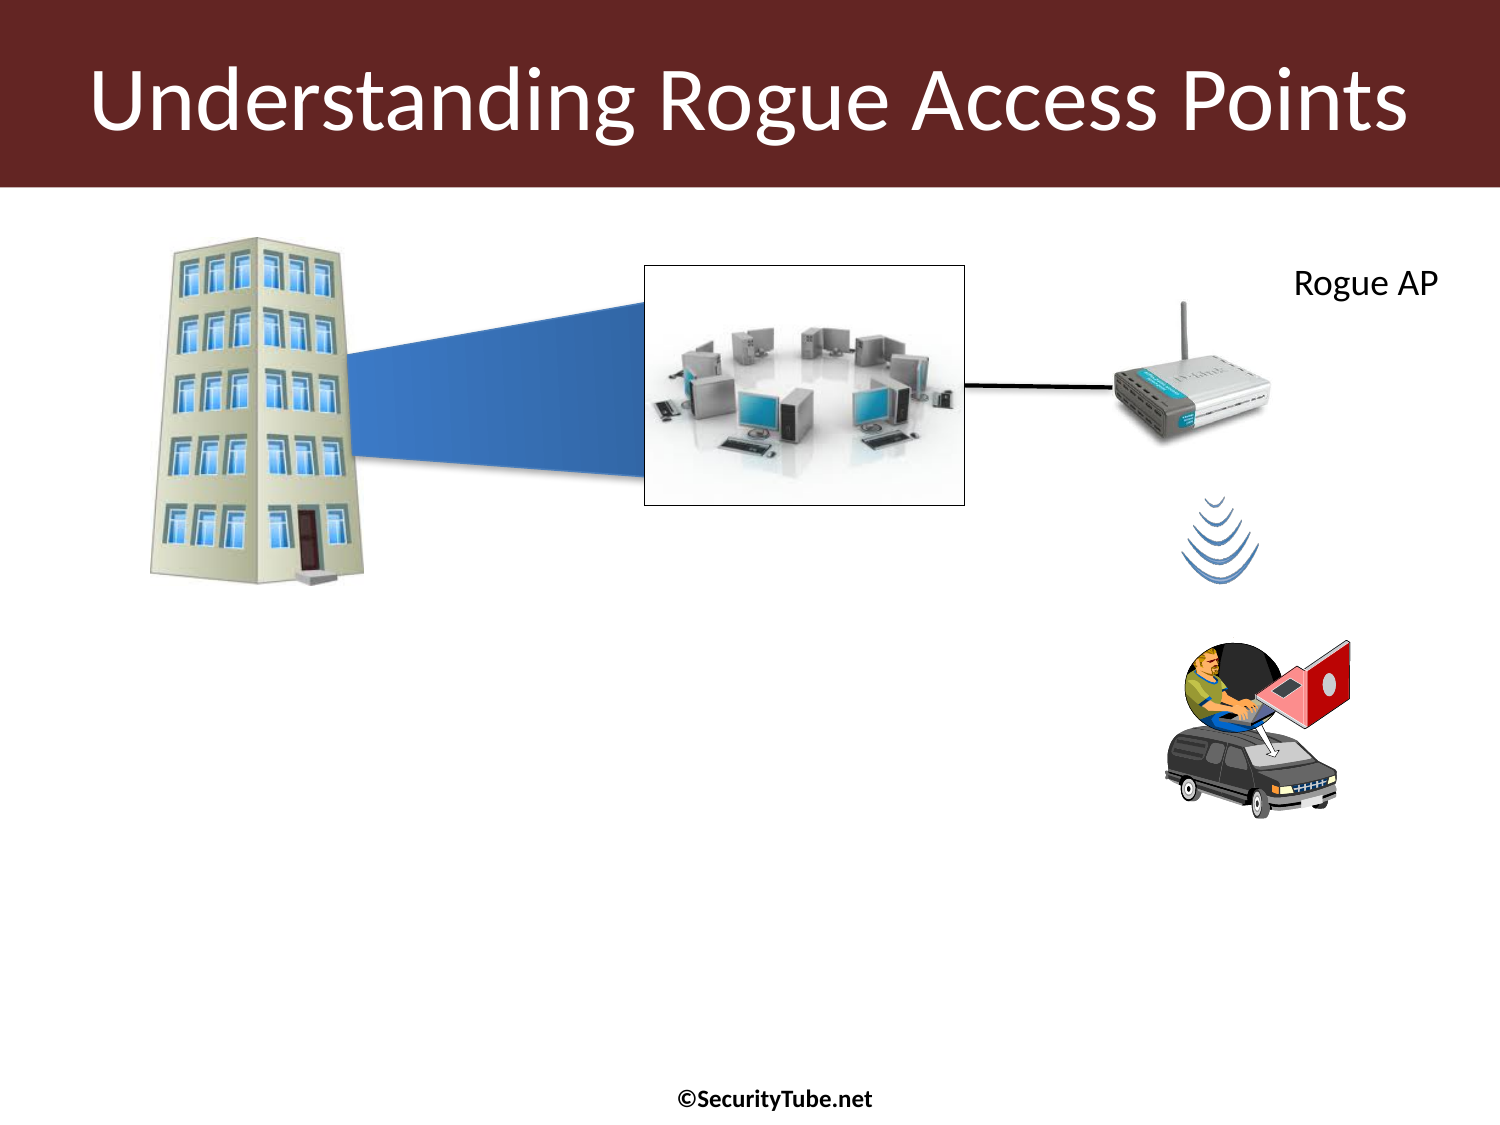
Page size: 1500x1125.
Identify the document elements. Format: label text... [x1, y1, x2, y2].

text_box Rogue AP [1279, 250, 1454, 311]
picture [644, 265, 965, 506]
title Understanding Rogue Access Points [0, 0, 1500, 188]
picture [1112, 299, 1274, 449]
picture [1176, 491, 1263, 589]
picture [1162, 637, 1351, 821]
text_box [368, 302, 639, 478]
picture [149, 237, 364, 586]
